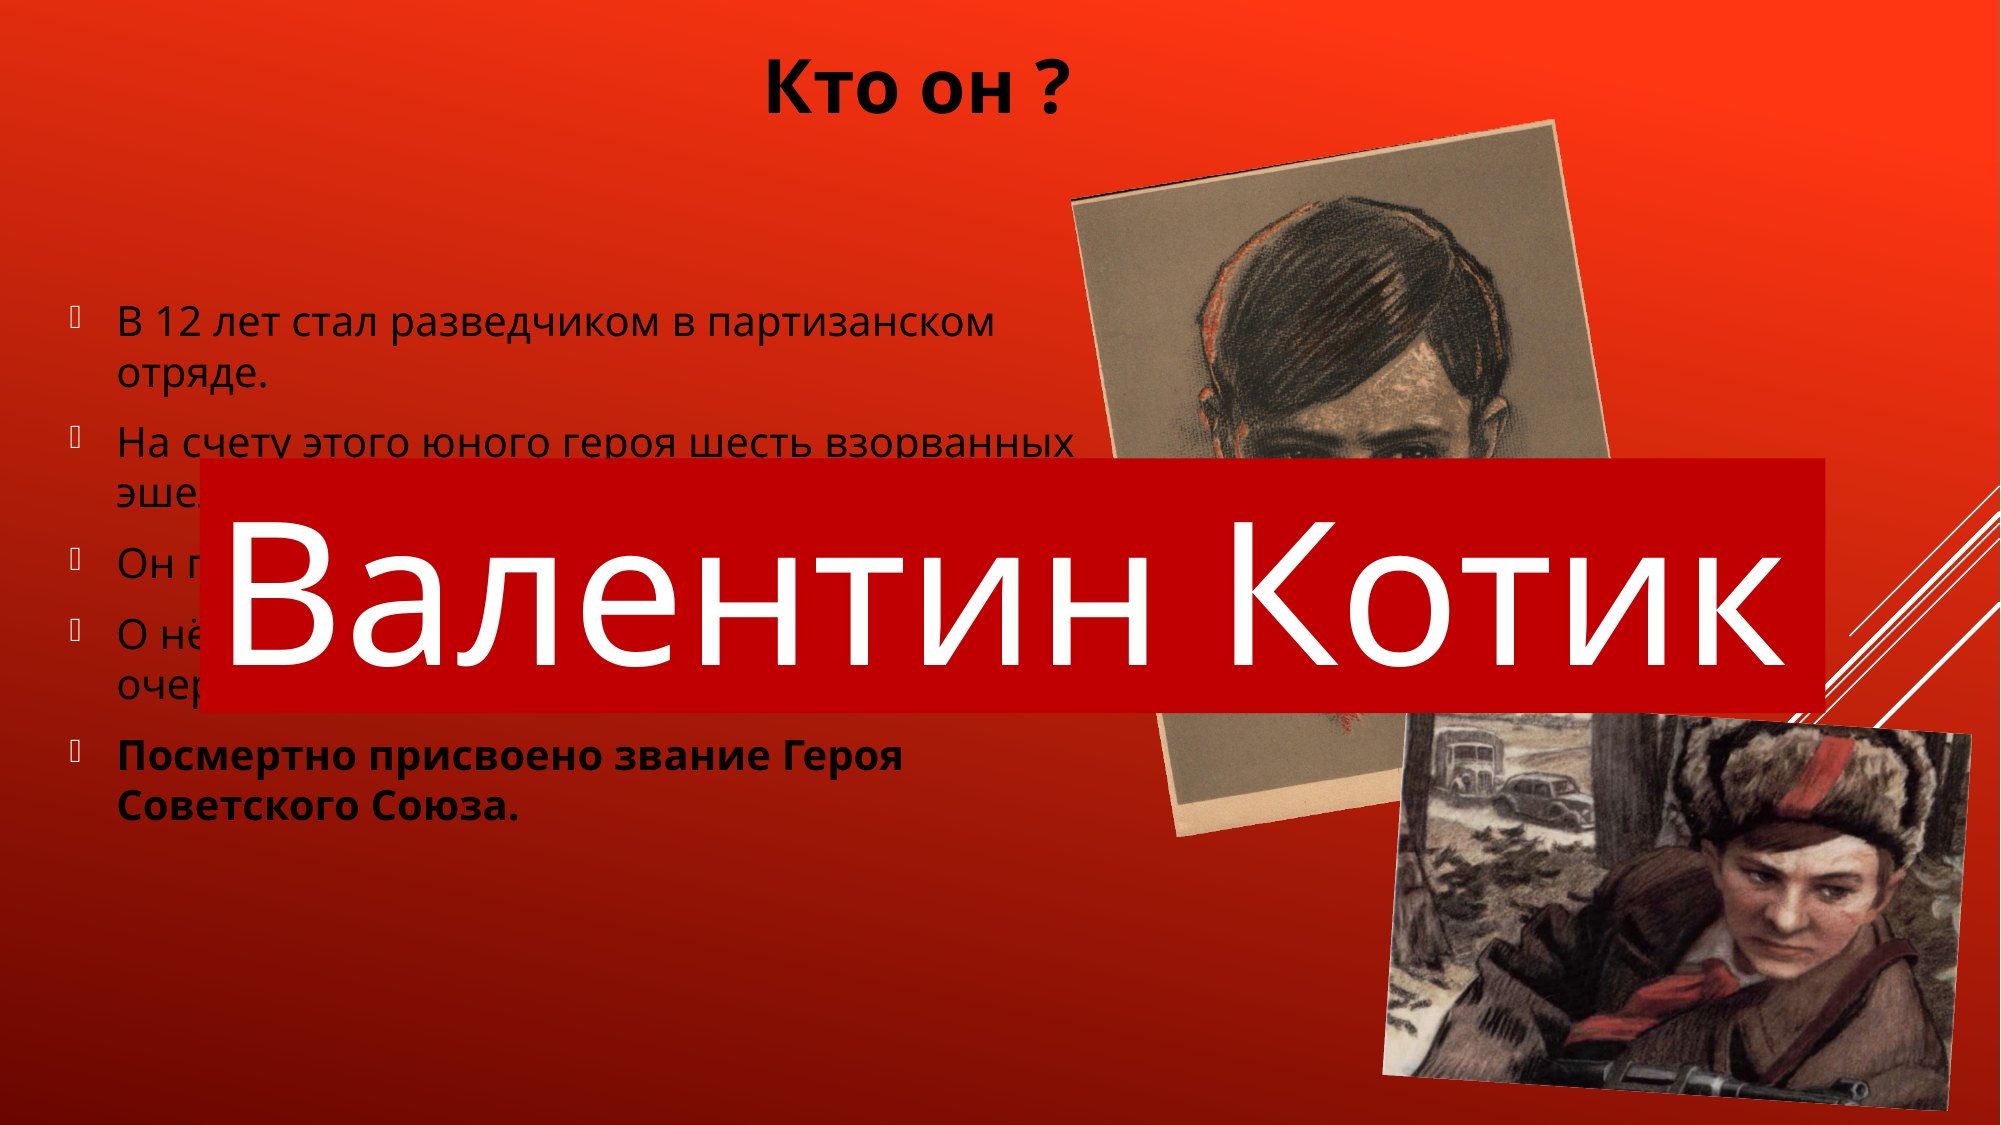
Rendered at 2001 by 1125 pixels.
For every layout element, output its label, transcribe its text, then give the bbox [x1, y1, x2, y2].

text_box Кто он ? [582, 31, 1253, 136]
picture [1071, 120, 1971, 1111]
text_box Валентин Котик [199, 458, 1120, 714]
list В 12 лет стал разведчиком в партизанском отряде. На счету этого юного героя шесть взорванных эшелонов врага, множество успешных засад. Он погиб в 14 лет в неравном бою с фашистами. О нём написаны сотни повестей, рассказов, очерков. Посмертно присвоено звание Героя Советского Союза. [54, 84, 1150, 1112]
text_box Валентин Котик [1611, 458, 1826, 714]
